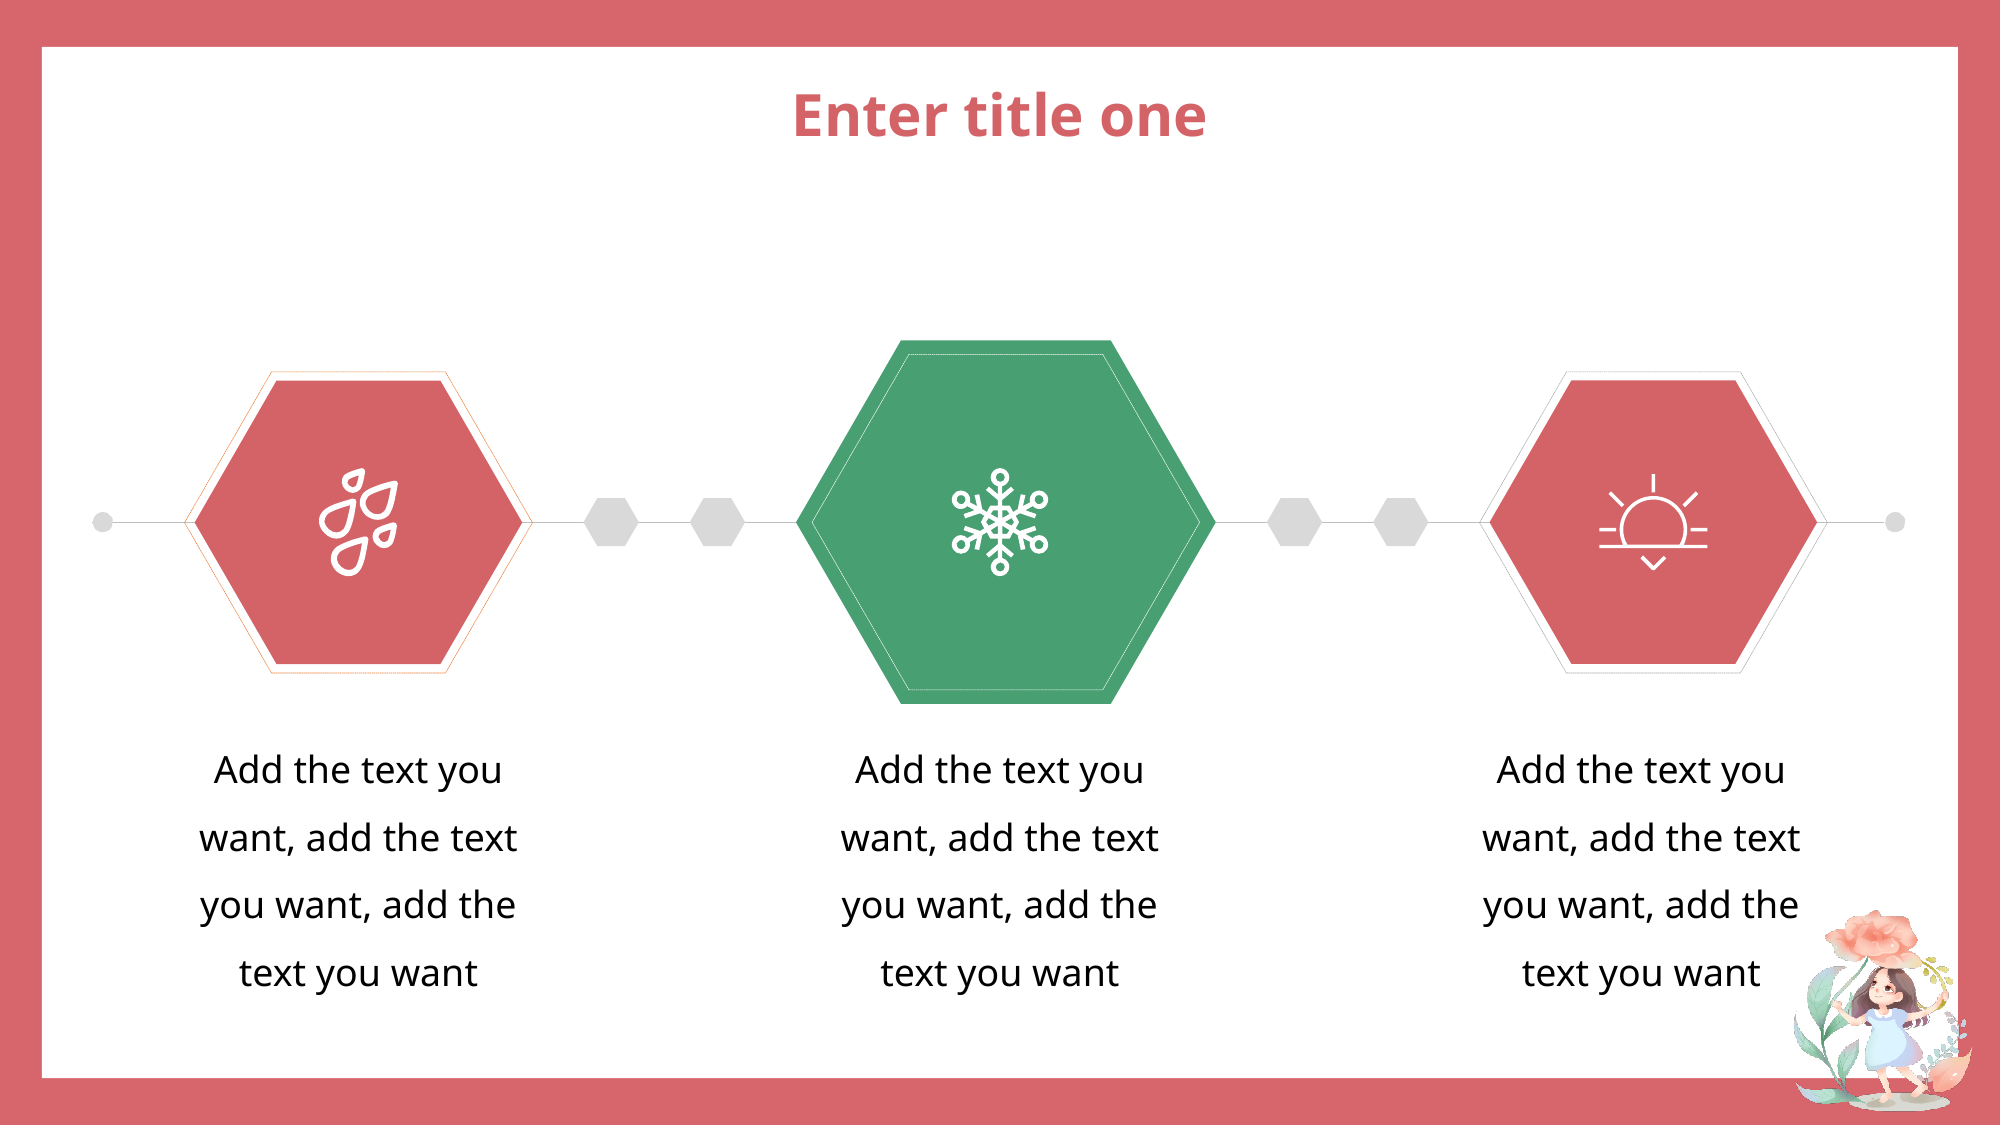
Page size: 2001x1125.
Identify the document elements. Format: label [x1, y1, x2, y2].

text_box [91, 340, 1905, 860]
text_box [41, 46, 2000, 1125]
